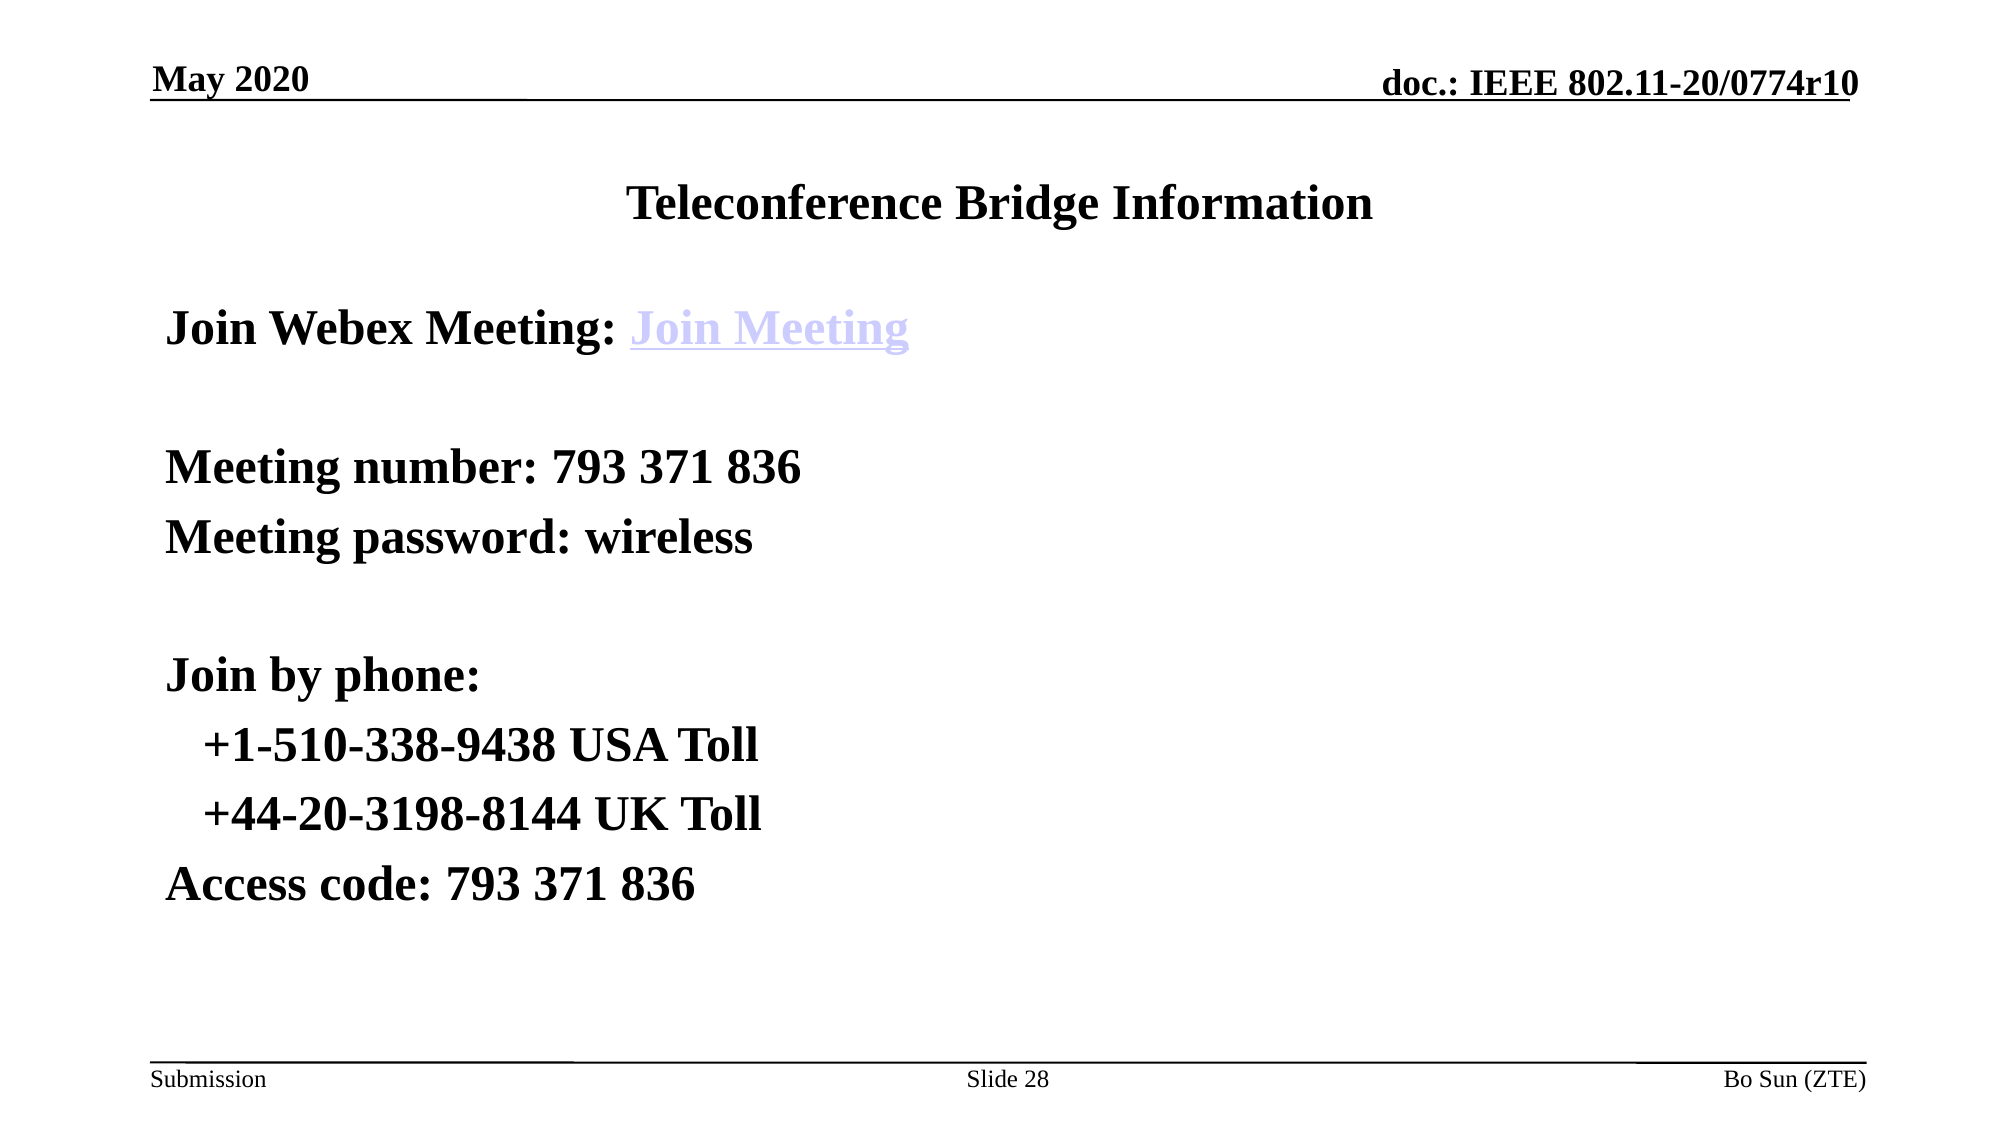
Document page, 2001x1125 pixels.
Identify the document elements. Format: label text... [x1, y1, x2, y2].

title Teleconference Bridge Information [149, 112, 1850, 287]
list Join Webex Meeting: Join Meeting Meeting number: 793 371 836 Meeting password: wireless Join by phone: +1-510-338-9438 USA Toll +44-20-3198-8144 UK Toll Access code: 793 371 836 [149, 287, 1850, 1021]
slide_number Slide [949, 1061, 1067, 1123]
footer Bo Sun (ZTE) [1169, 1061, 1867, 1093]
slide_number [152, 54, 563, 100]
